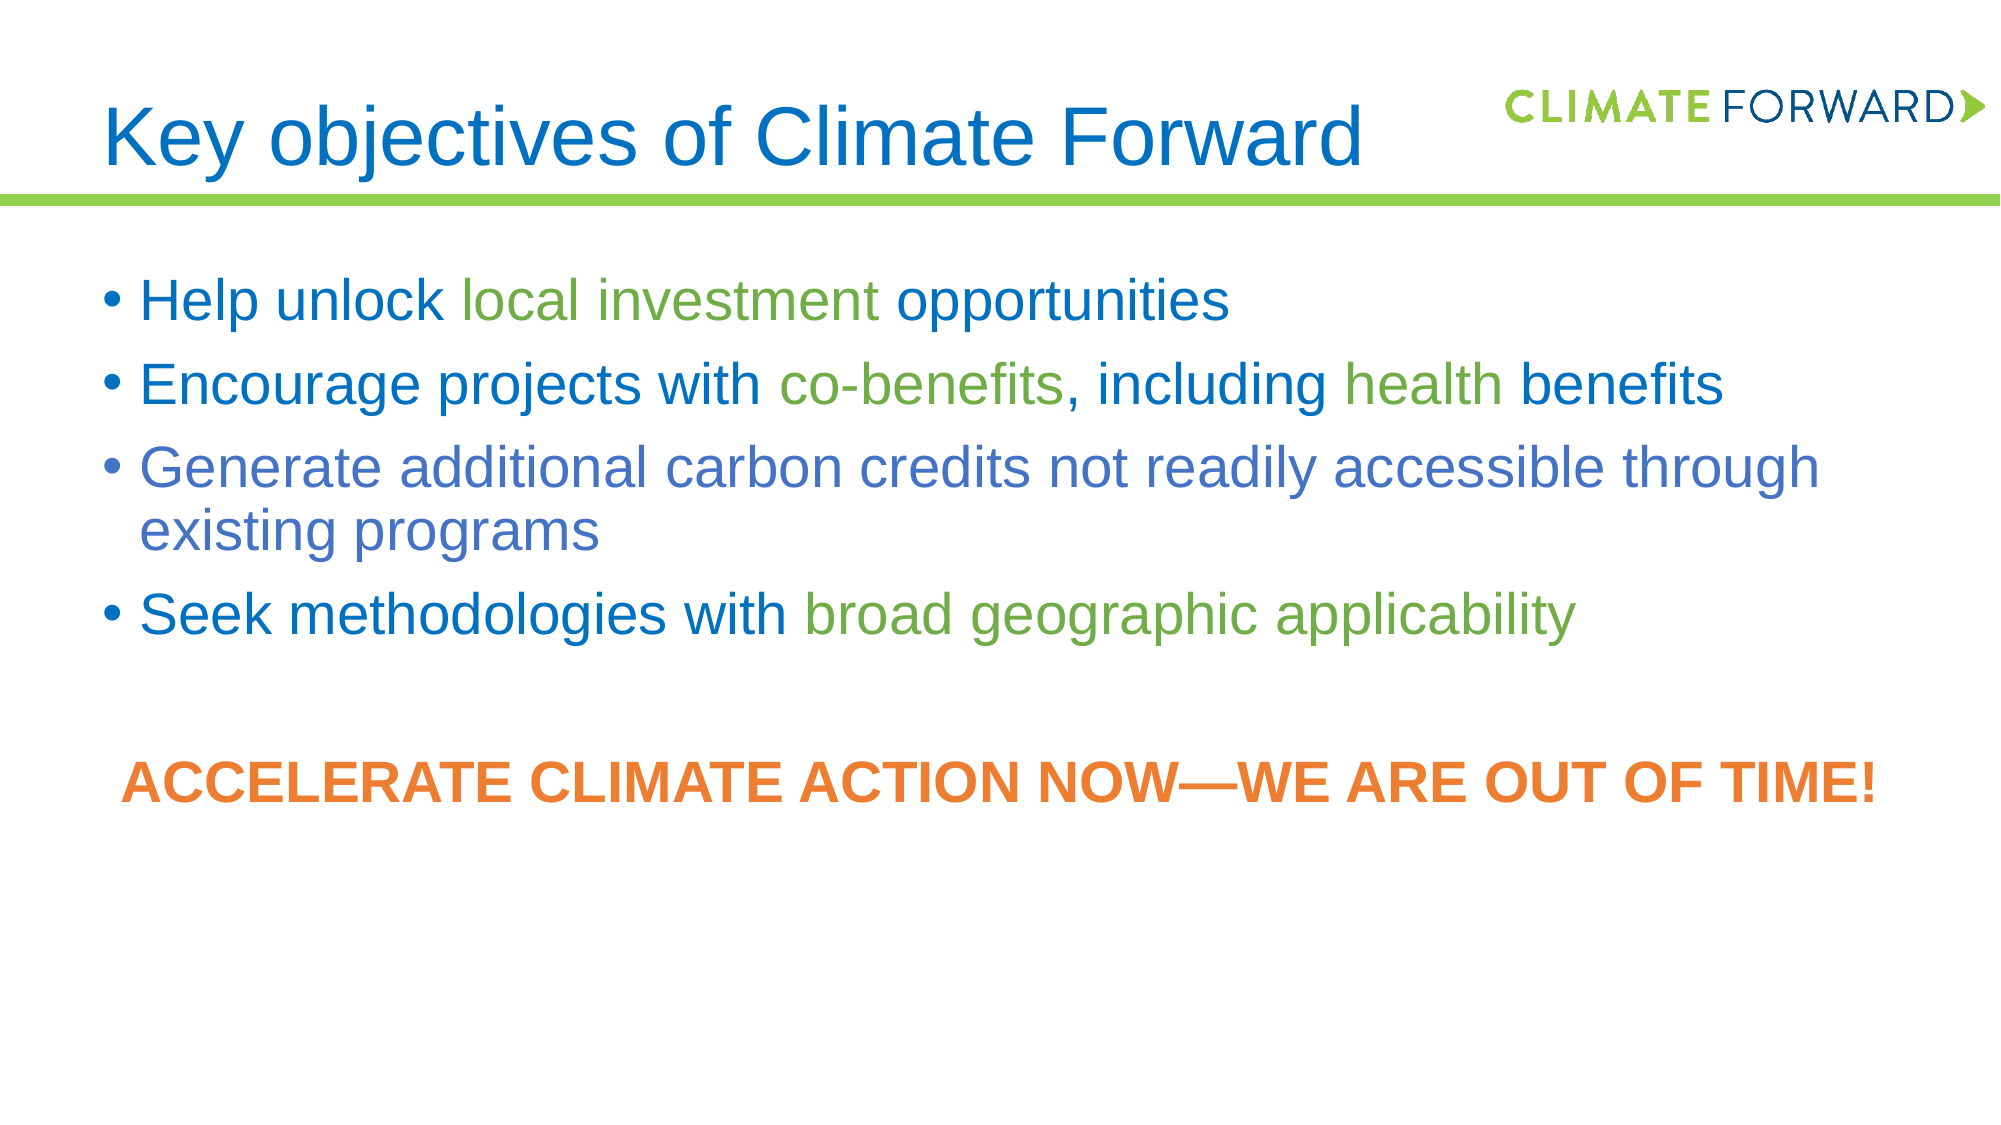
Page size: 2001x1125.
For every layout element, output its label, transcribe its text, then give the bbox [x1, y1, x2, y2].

list Help unlock local investment opportunities Encourage projects with co-benefits, including health benefits Generate additional carbon credits not readily accessible through existing programs Seek methodologies with broad geographic applicability ACCELERATE CLIMATE ACTION NOW—WE ARE OUT OF TIME! [87, 262, 1913, 1037]
picture [1913, 62, 2001, 148]
title Key objectives of Climate Forward [87, 44, 1913, 233]
